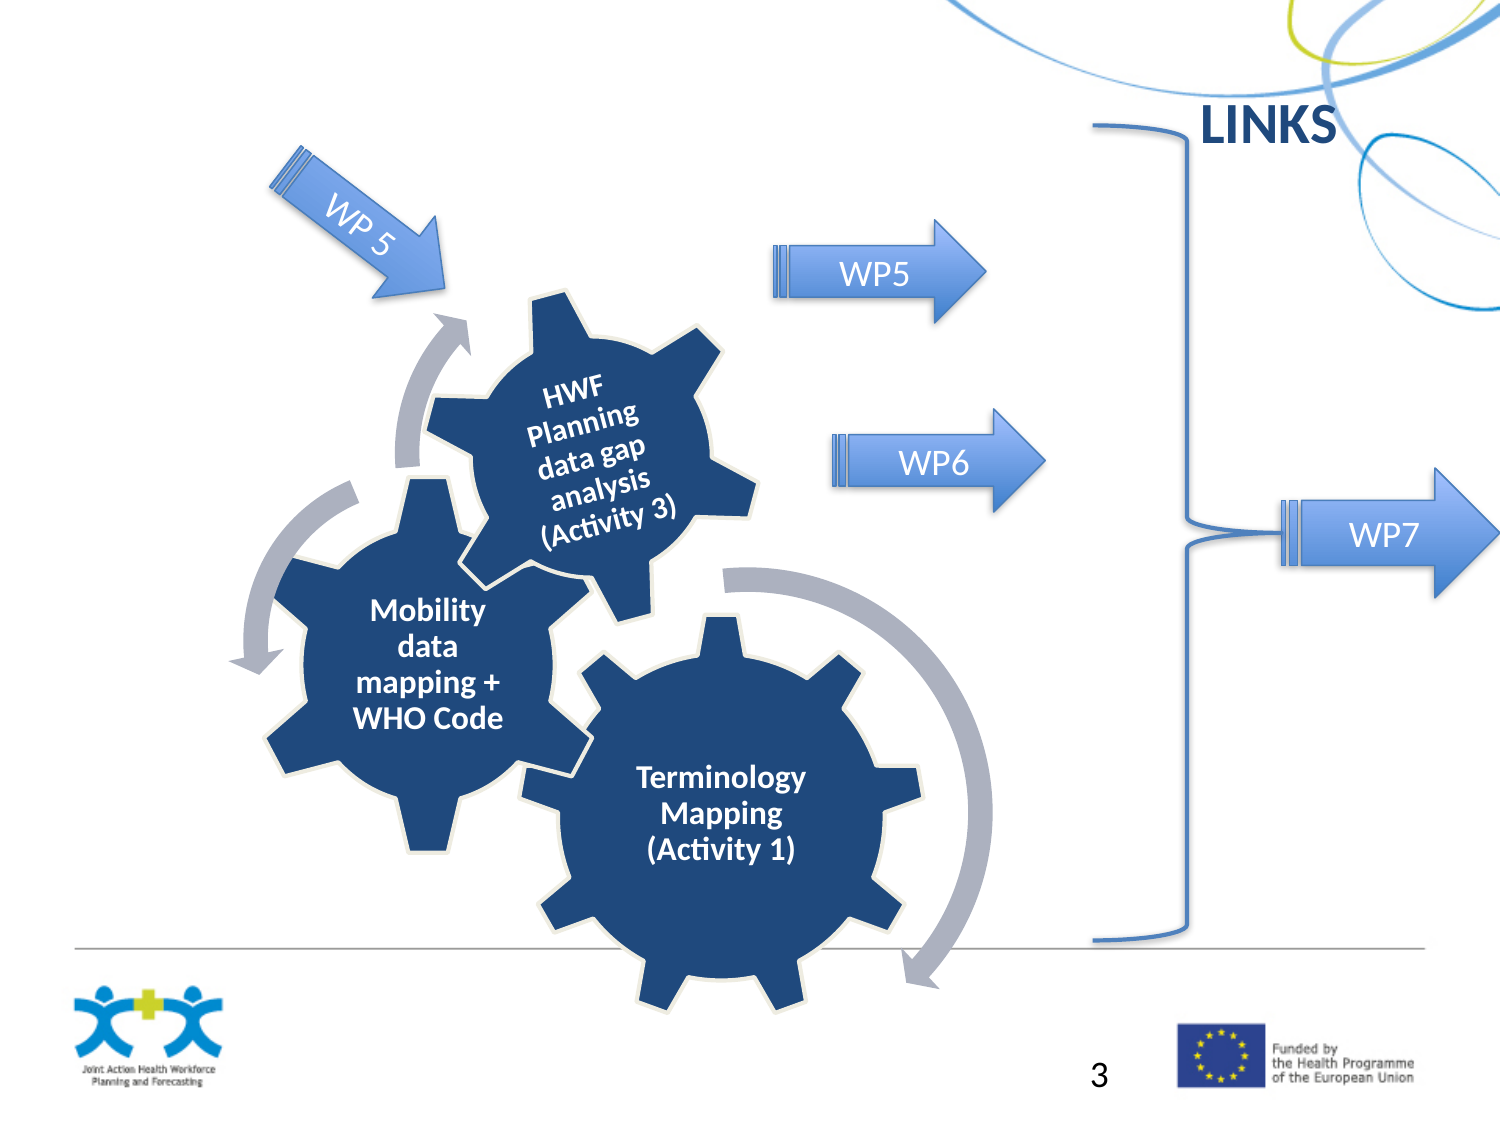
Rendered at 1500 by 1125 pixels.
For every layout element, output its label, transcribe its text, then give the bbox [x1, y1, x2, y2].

text_box WP7 [1289, 500, 1298, 566]
slide_number 3 [1074, 1042, 1425, 1103]
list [74, 262, 1034, 1006]
text_box WP 5 [268, 145, 442, 260]
picture [0, 0, 1500, 1125]
text_box [1092, 123, 1284, 943]
title LINKS [75, 78, 1353, 233]
text_box WP7 [1281, 539, 1286, 566]
text_box WP5 [779, 245, 787, 260]
text_box WP6 [1038, 452, 1046, 469]
text_box WP5 [788, 219, 976, 260]
text_box WP7 [1300, 467, 1500, 599]
text_box WP7 [1281, 500, 1286, 532]
text_box WP5 [773, 245, 778, 260]
